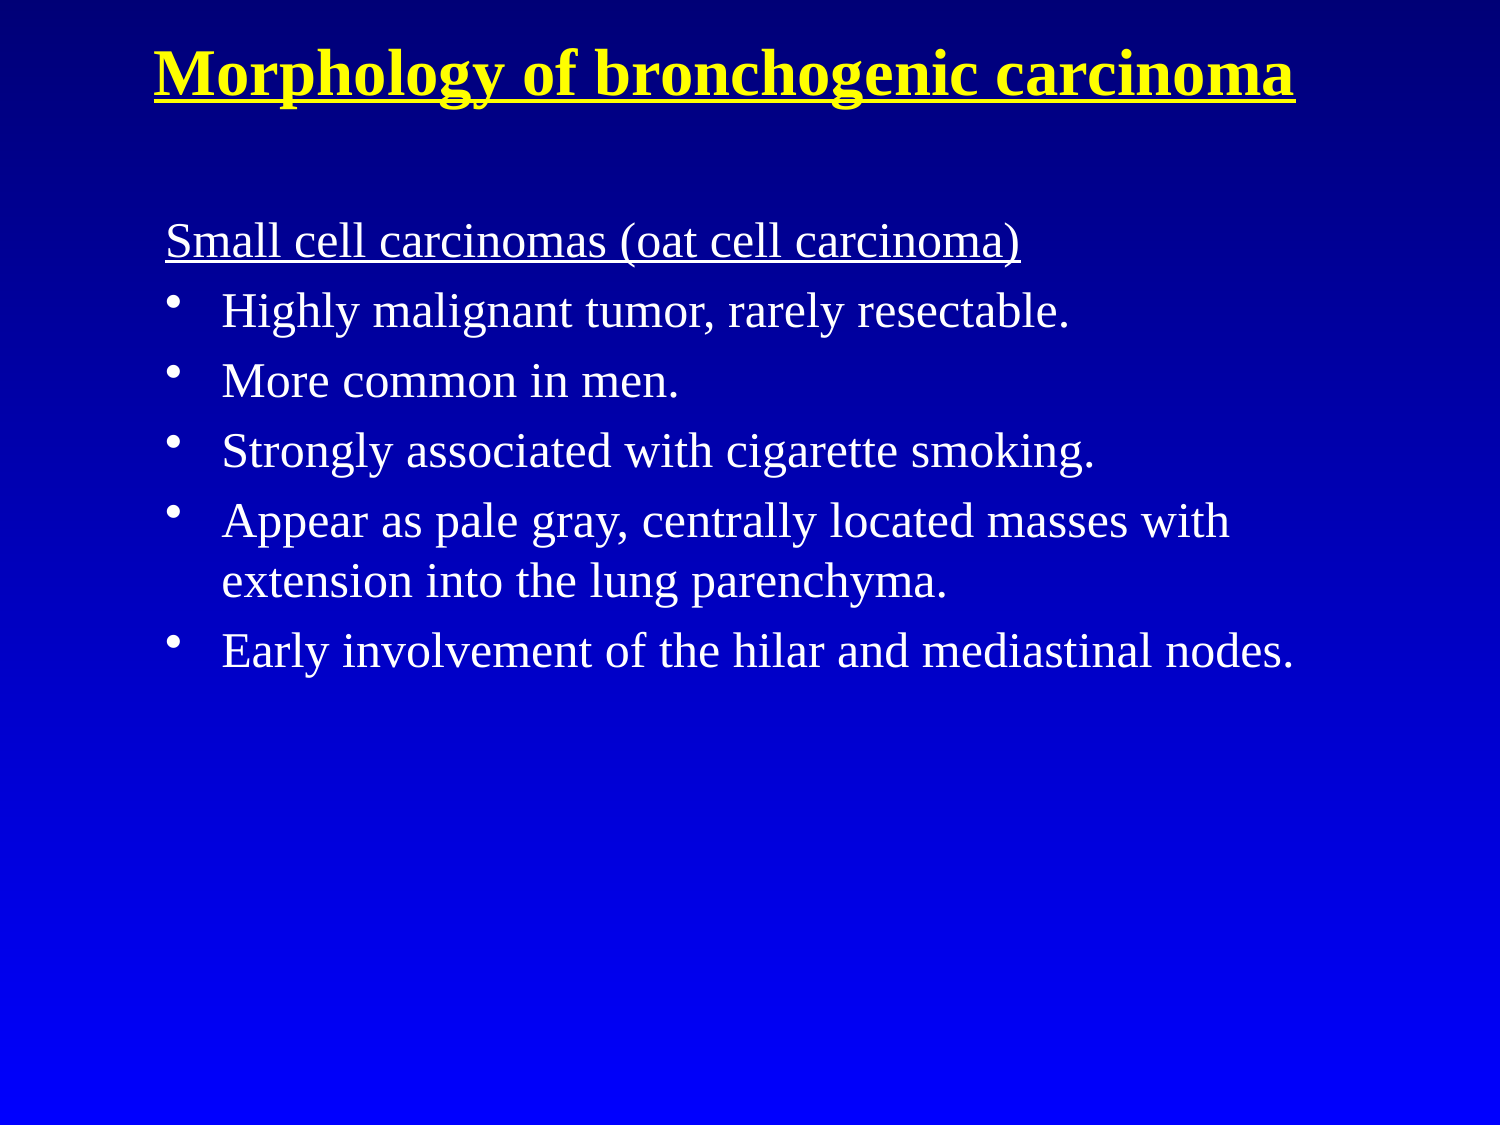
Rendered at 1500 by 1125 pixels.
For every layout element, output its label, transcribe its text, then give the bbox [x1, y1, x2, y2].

list Small cell carcinomas (oat cell carcinoma) Highly malignant tumor, rarely resectable. More common in men. Strongly associated with cigarette smoking. Appear as pale gray, centrally located masses with extension into the lung parenchyma. Early involvement of the hilar and mediastinal nodes. [149, 199, 1388, 938]
title Morphology of bronchogenic carcinoma [0, 0, 1451, 138]
